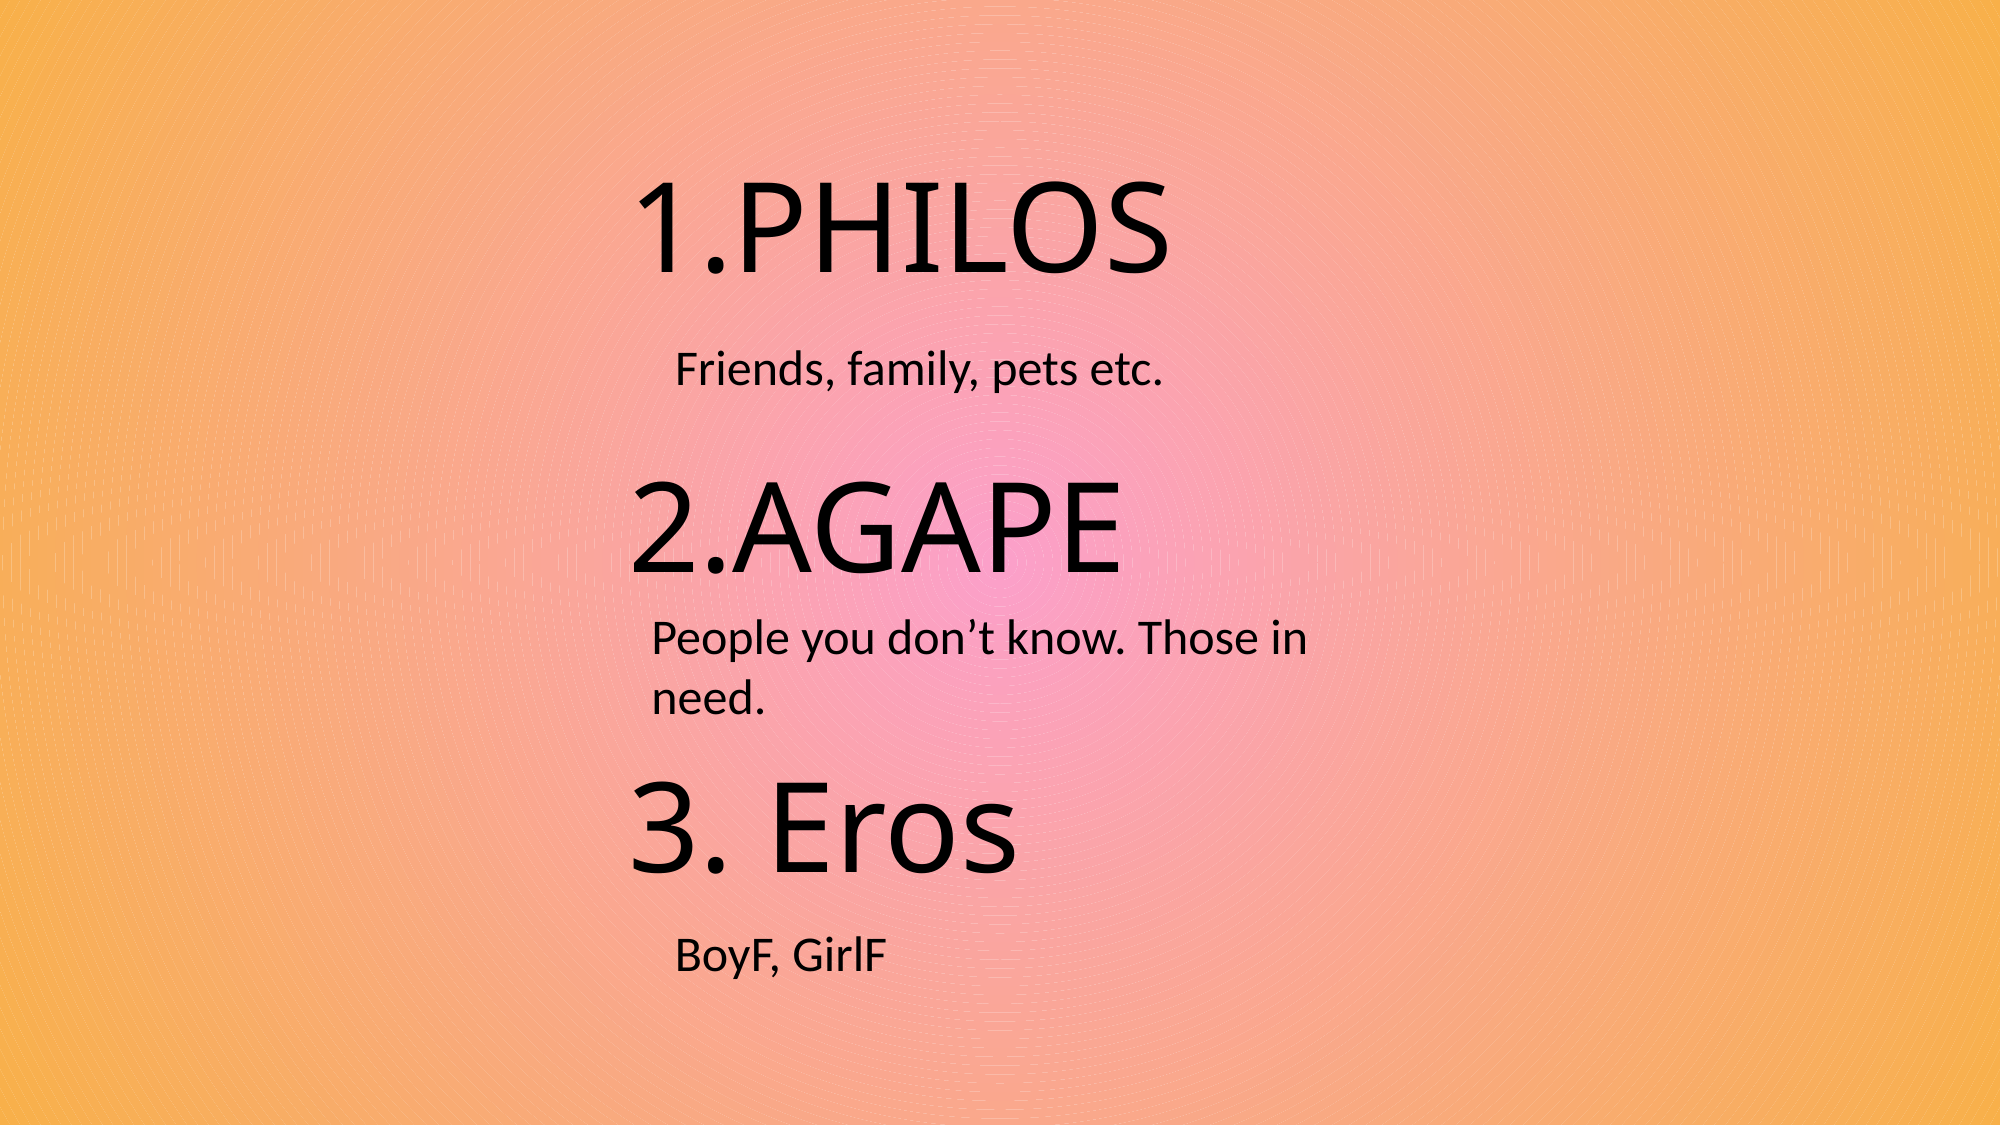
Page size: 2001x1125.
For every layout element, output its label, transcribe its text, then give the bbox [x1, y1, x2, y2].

text_box PHILOS AGAPE 3. Eros [613, 140, 1434, 906]
text_box Friends, family, pets etc. [660, 328, 1422, 403]
text_box People you don’t know. Those in need. [636, 597, 1324, 733]
text_box BoyF, GirlF [660, 913, 1399, 989]
